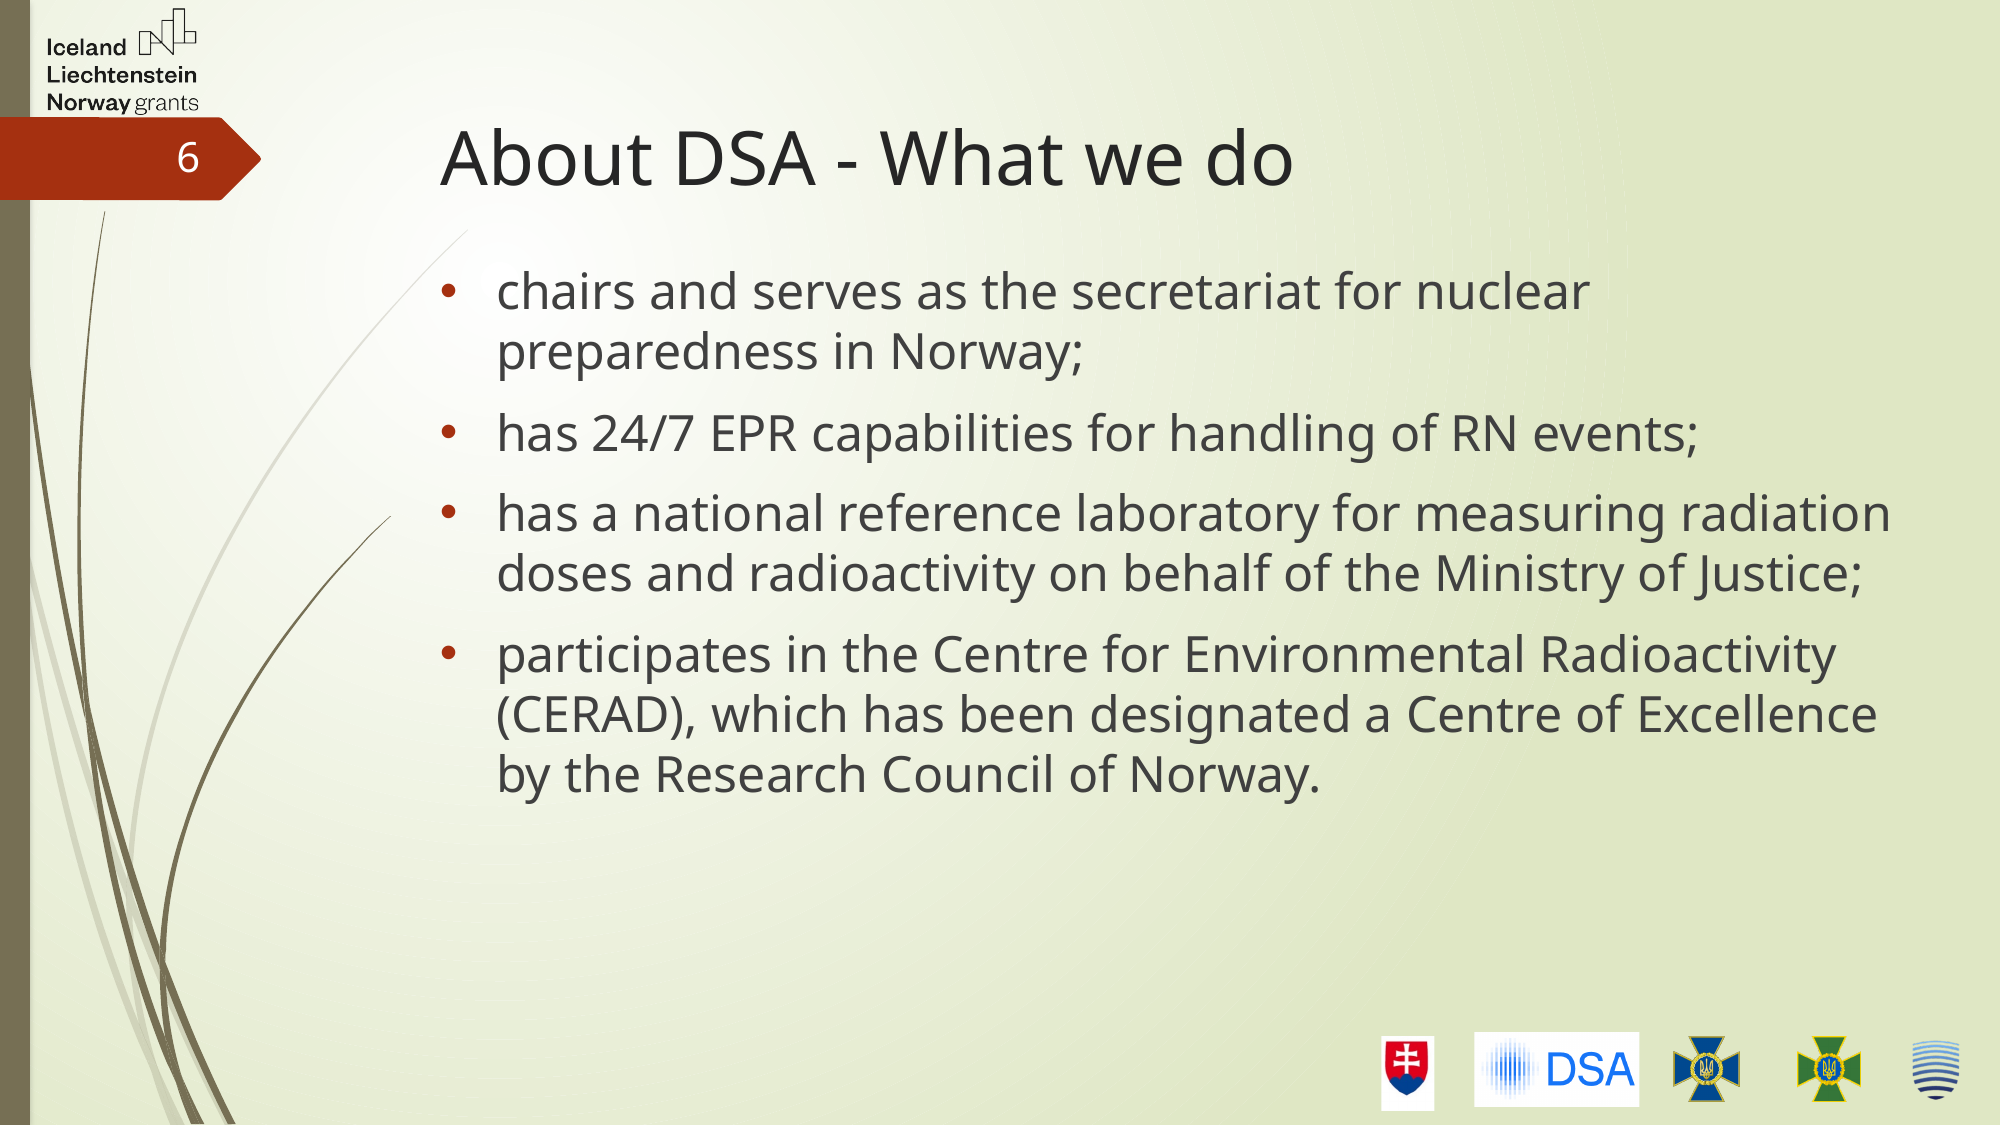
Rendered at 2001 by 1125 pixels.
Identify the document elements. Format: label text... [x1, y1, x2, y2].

slide_number 6 [87, 129, 216, 190]
title About DSA - What we do [425, 102, 1888, 252]
picture [1381, 1035, 1435, 1111]
picture [1474, 1032, 1640, 1107]
picture [1911, 1040, 1965, 1100]
picture [1673, 1036, 1740, 1103]
picture [46, 8, 200, 116]
list chairs and serves as the secretariat for nuclear preparedness in Norway; has 24/7 EPR capabilities for handling of RN events; has a national reference laboratory for measuring radiation doses and radioactivity on behalf of the Ministry of Justice; participates in the Centre for Environmental Radioactivity (CERAD), which has been designated a Centre of Excellence by the Research Council of Norway. [424, 252, 1913, 1023]
picture [1797, 1036, 1861, 1102]
